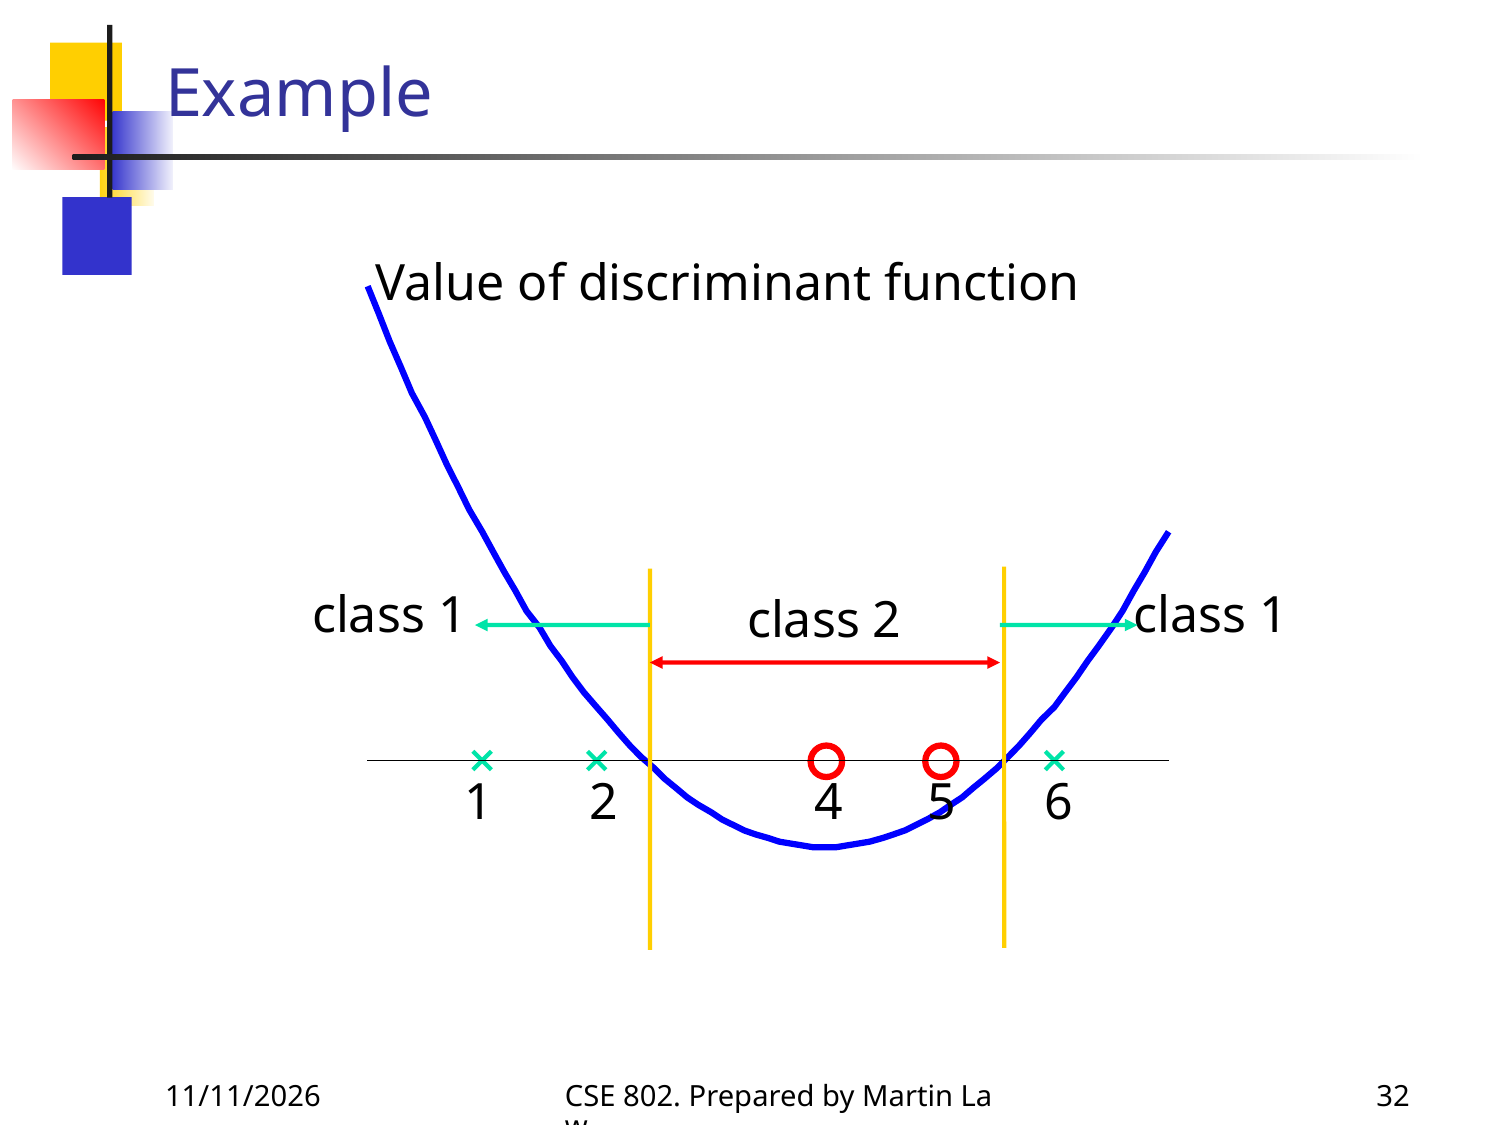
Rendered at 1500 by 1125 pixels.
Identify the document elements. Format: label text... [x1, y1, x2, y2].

text_box [649, 656, 1000, 669]
text_box Value of discriminant function [360, 242, 1095, 318]
title Example [149, 12, 1468, 138]
text_box 4 [799, 762, 858, 838]
text_box [650, 761, 1004, 848]
footer CSE 802. Prepared by Martin Law [549, 1074, 1026, 1125]
text_box 5 [912, 762, 971, 838]
text_box [474, 618, 650, 632]
text_box 6 [1029, 762, 1088, 838]
slide_number 32 [1112, 1074, 1426, 1125]
text_box [380, 318, 1169, 760]
text_box 1 [449, 762, 508, 838]
text_box class 2 [732, 580, 917, 656]
text_box 2 [574, 762, 633, 838]
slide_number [149, 1074, 463, 1125]
text_box class 1 [1118, 574, 1303, 650]
text_box class 1 [297, 574, 482, 650]
text_box [999, 618, 1138, 632]
